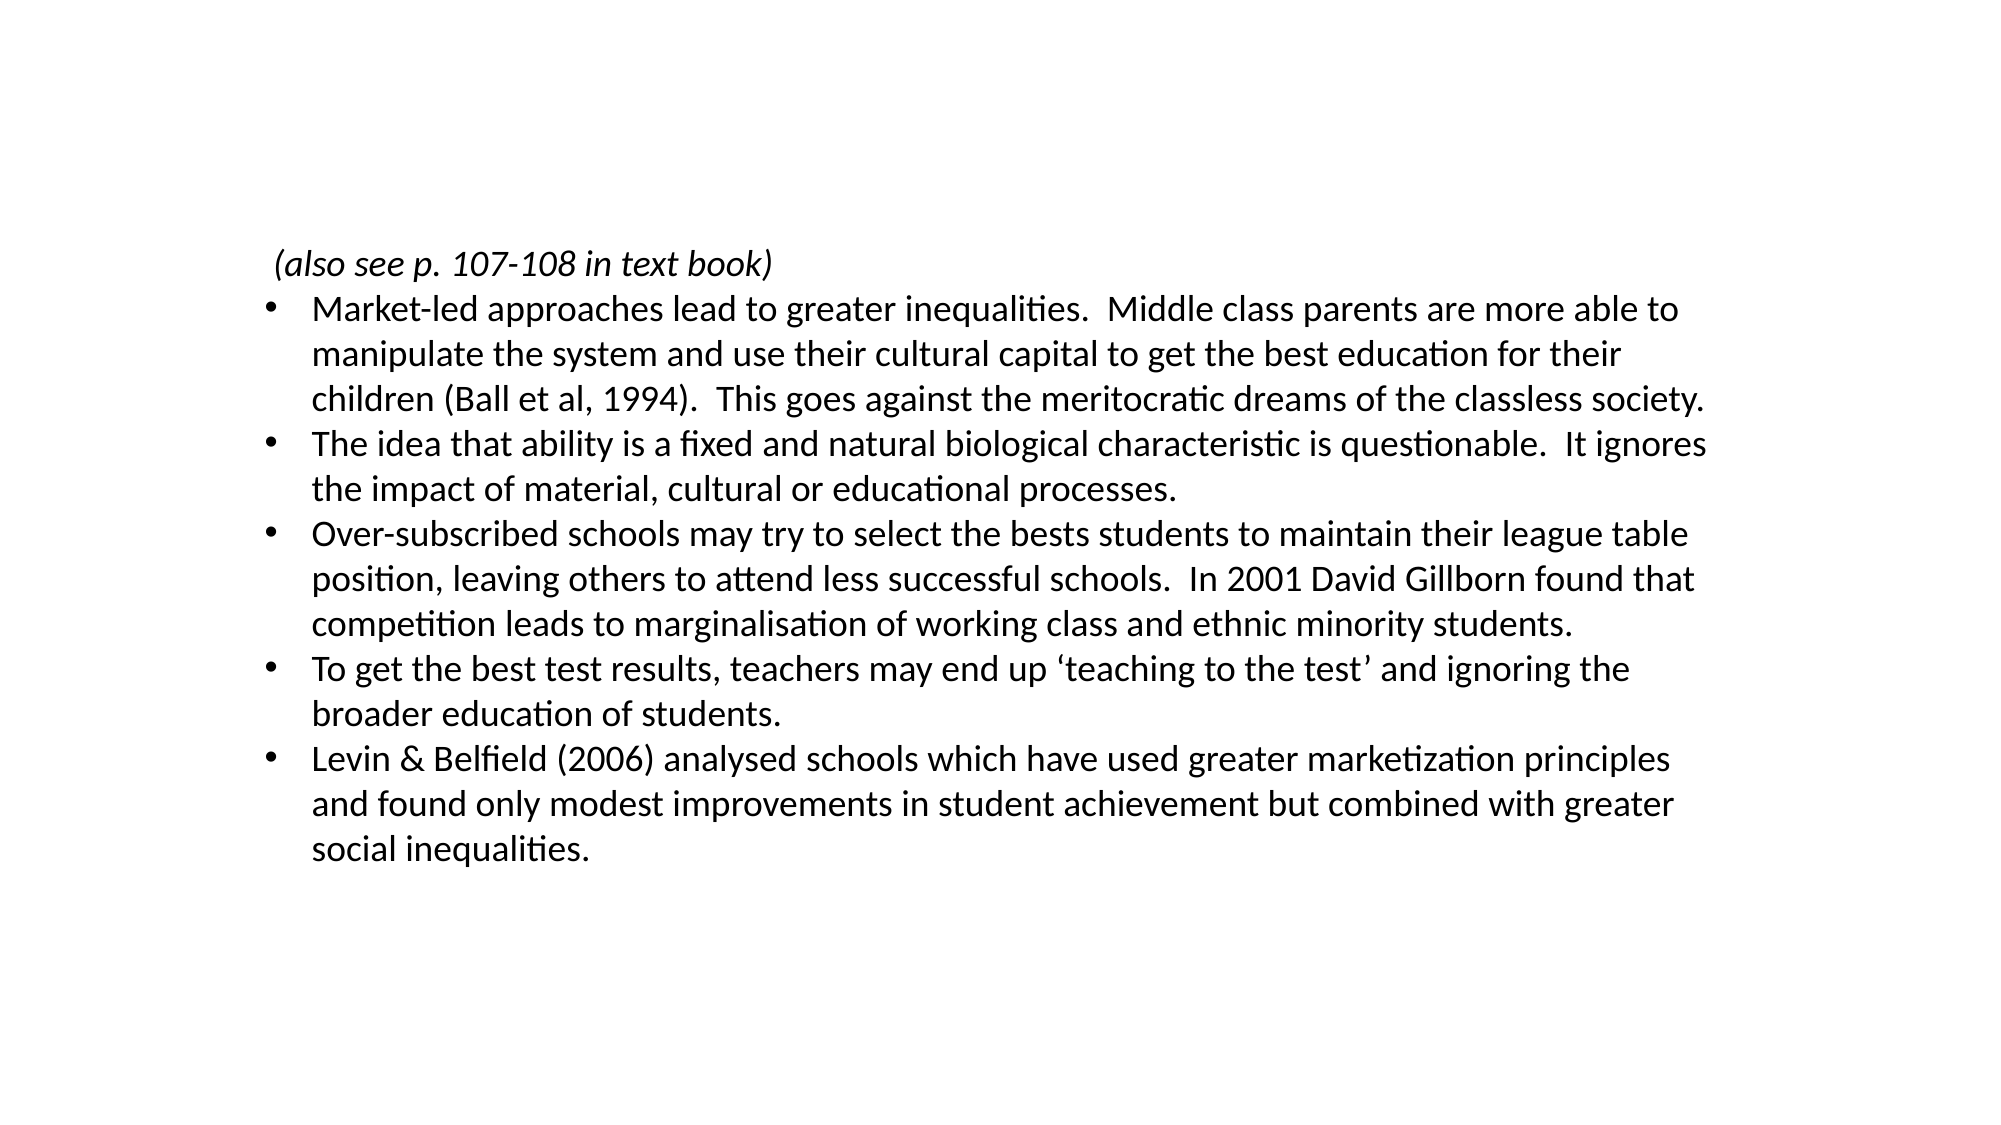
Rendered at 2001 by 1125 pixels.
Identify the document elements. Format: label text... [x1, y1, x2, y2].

text_box (also see p. 107-108 in text book) Market-led approaches lead to greater inequalities. Middle class parents are more able to manipulate the system and use their cultural capital to get the best education for their children (Ball et al, 1994). This goes against the meritocratic dreams of the classless society. The idea that ability is a fixed and natural biological characteristic is questionable. It ignores the impact of material, cultural or educational processes. Over-subscribed schools may try to select the bests students to maintain their league table position, leaving others to attend less successful schools. In 2001 David Gillborn found that competition leads to marginalisation of working class and ethnic minority students. To get the best test results, teachers may end up ‘teaching to the test’ and ignoring the broader education of students. Levin & Belfield (2006) analysed schools which have used greater marketization principles and found only modest improvements in student achievement but combined with greater social inequalities. [249, 231, 1750, 922]
